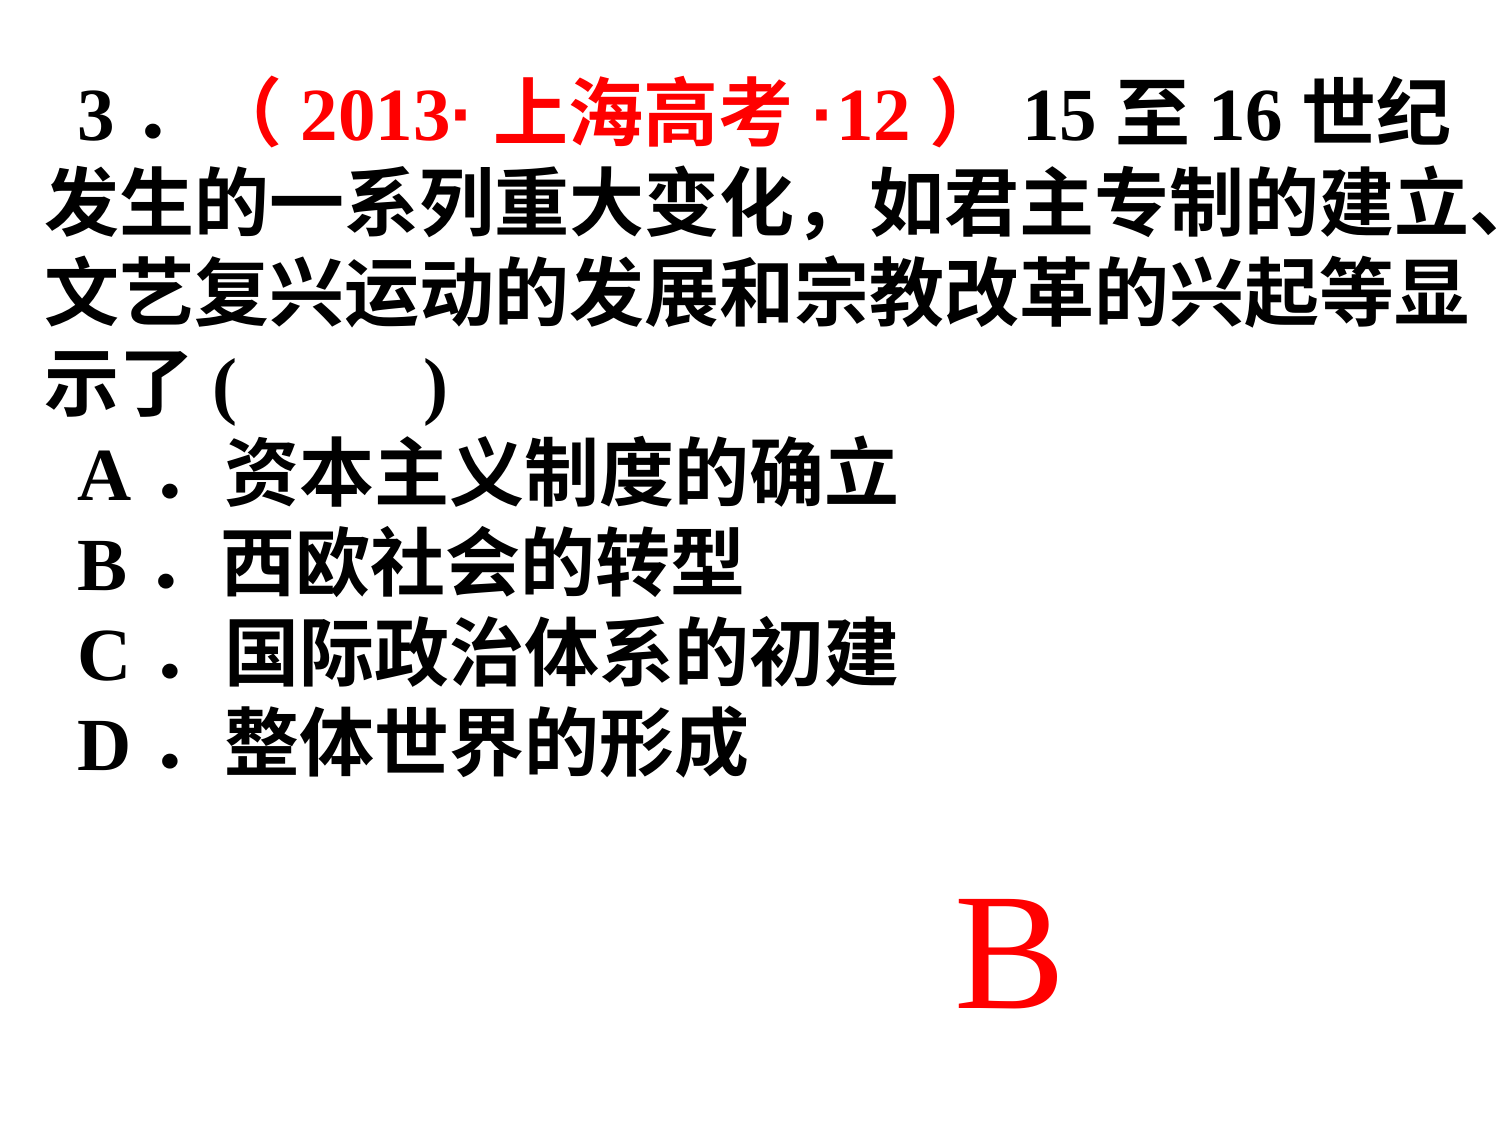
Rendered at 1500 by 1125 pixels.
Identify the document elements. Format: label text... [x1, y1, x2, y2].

text_box 3．（2013·上海高考·12）15至16世纪发生的一系列重大变化，如君主专制的建立、文艺复兴运动的发展和宗教改革的兴起等显示了( ) A．资本主义制度的确立 B．西欧社会的转型 C．国际政治体系的初建 D．整体世界的形成 [29, 58, 1500, 794]
text_box B [939, 834, 1081, 1049]
